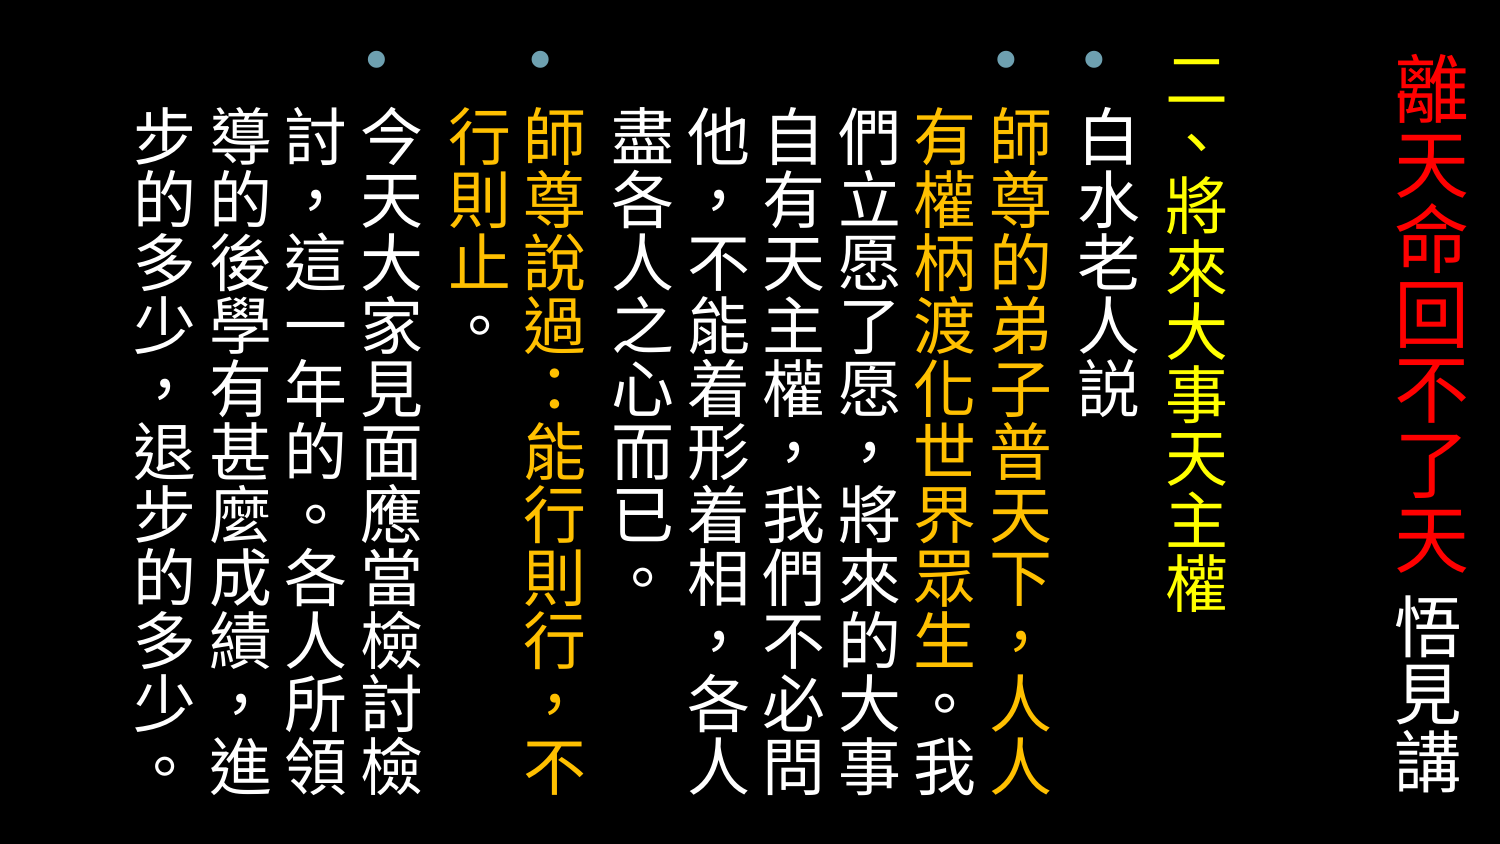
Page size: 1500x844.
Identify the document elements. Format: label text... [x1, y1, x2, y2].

list 二、將來大事天主權 白水老人説 師尊的弟子普天下，人人有權柄渡化世界眾生。我們立愿了愿，將來的大事自有天主權，我們不必問他，不能着形着相，各人盡各人之心而已。 師尊說過：能行則行，不行則止。 今天大家見面應當檢討檢討，這一年的。各人所領導的後學有甚麼成績，進步的多少，退步的多少。 [29, 27, 1365, 820]
title 離天命回不了天 悟見講 [1376, 27, 1483, 820]
